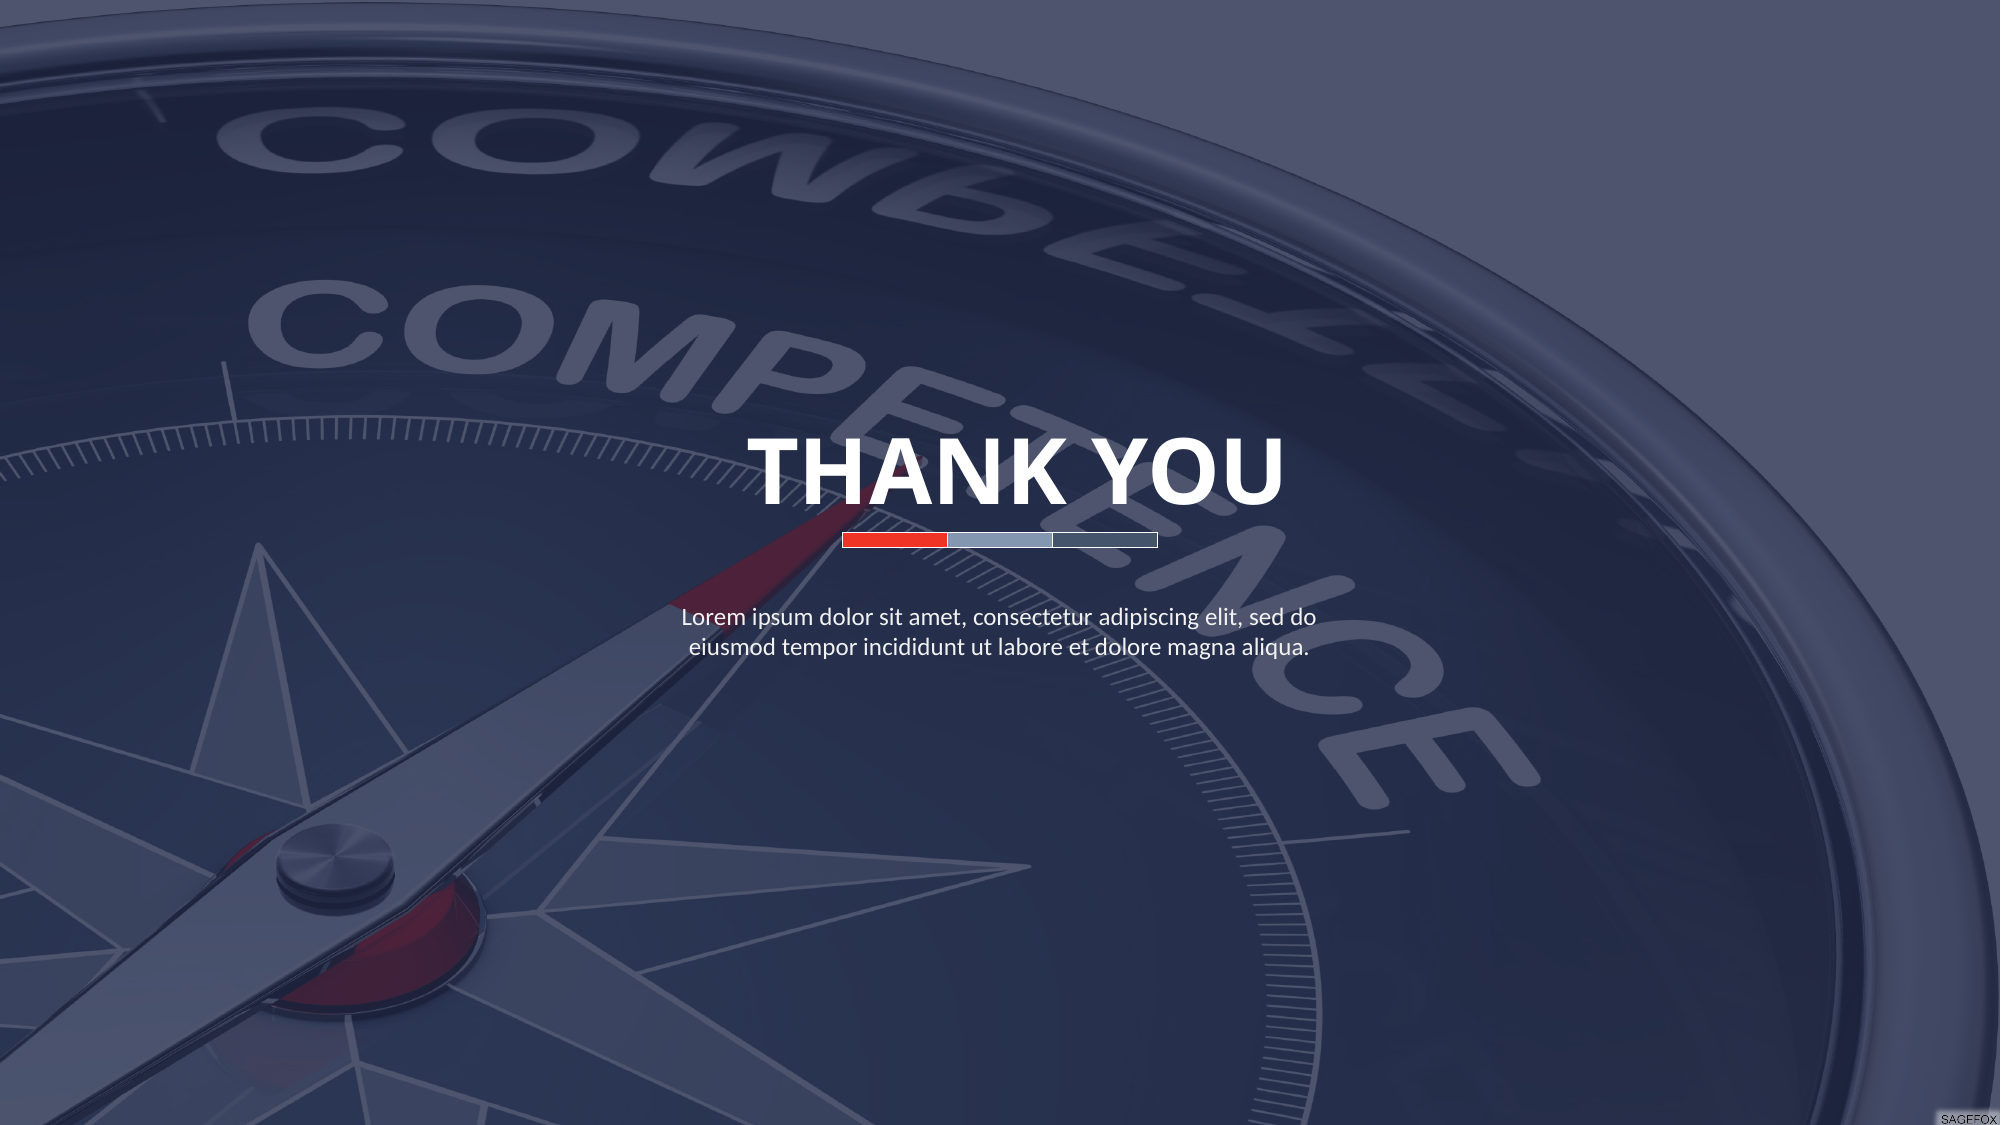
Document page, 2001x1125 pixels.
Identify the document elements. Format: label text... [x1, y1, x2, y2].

text_box THANK YOU [565, 405, 1470, 531]
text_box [842, 532, 1158, 548]
picture [1938, 1114, 1999, 1125]
text_box Lorem ipsum dolor sit amet, consectetur adipiscing elit, sed do eiusmod tempor incididunt ut labore et dolore magna aliqua. [660, 593, 1340, 668]
